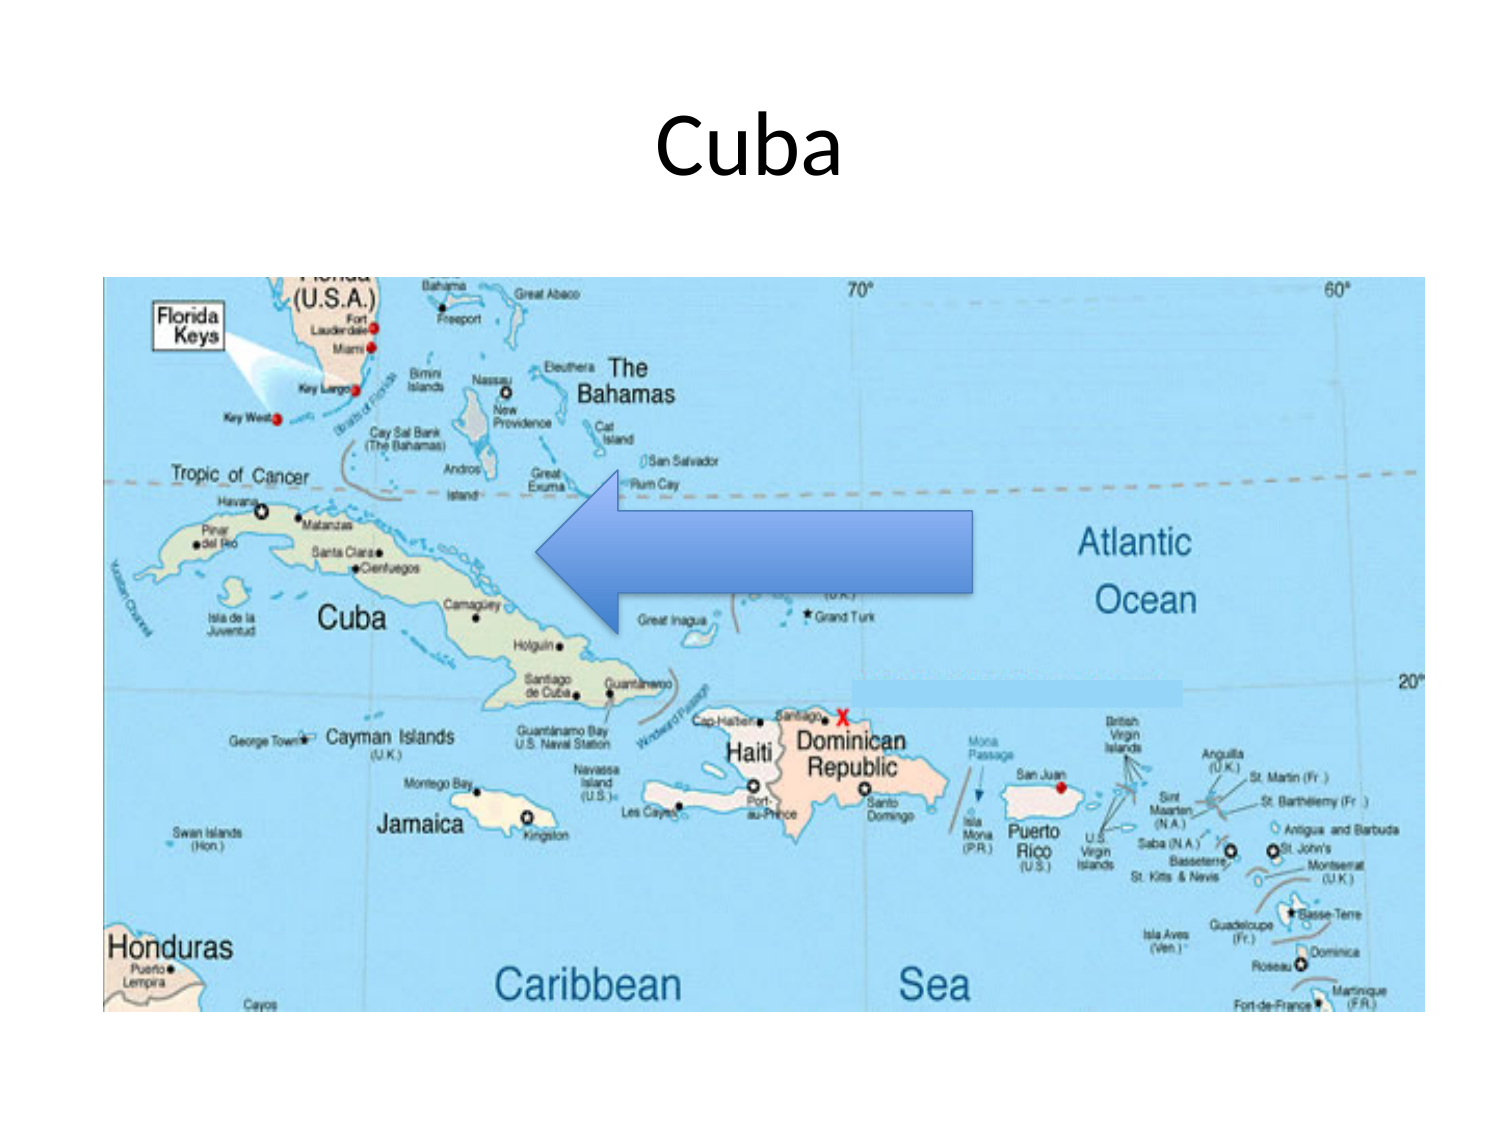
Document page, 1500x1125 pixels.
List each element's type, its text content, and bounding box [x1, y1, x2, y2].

title Cuba [75, 45, 1425, 233]
picture [102, 276, 1426, 1012]
